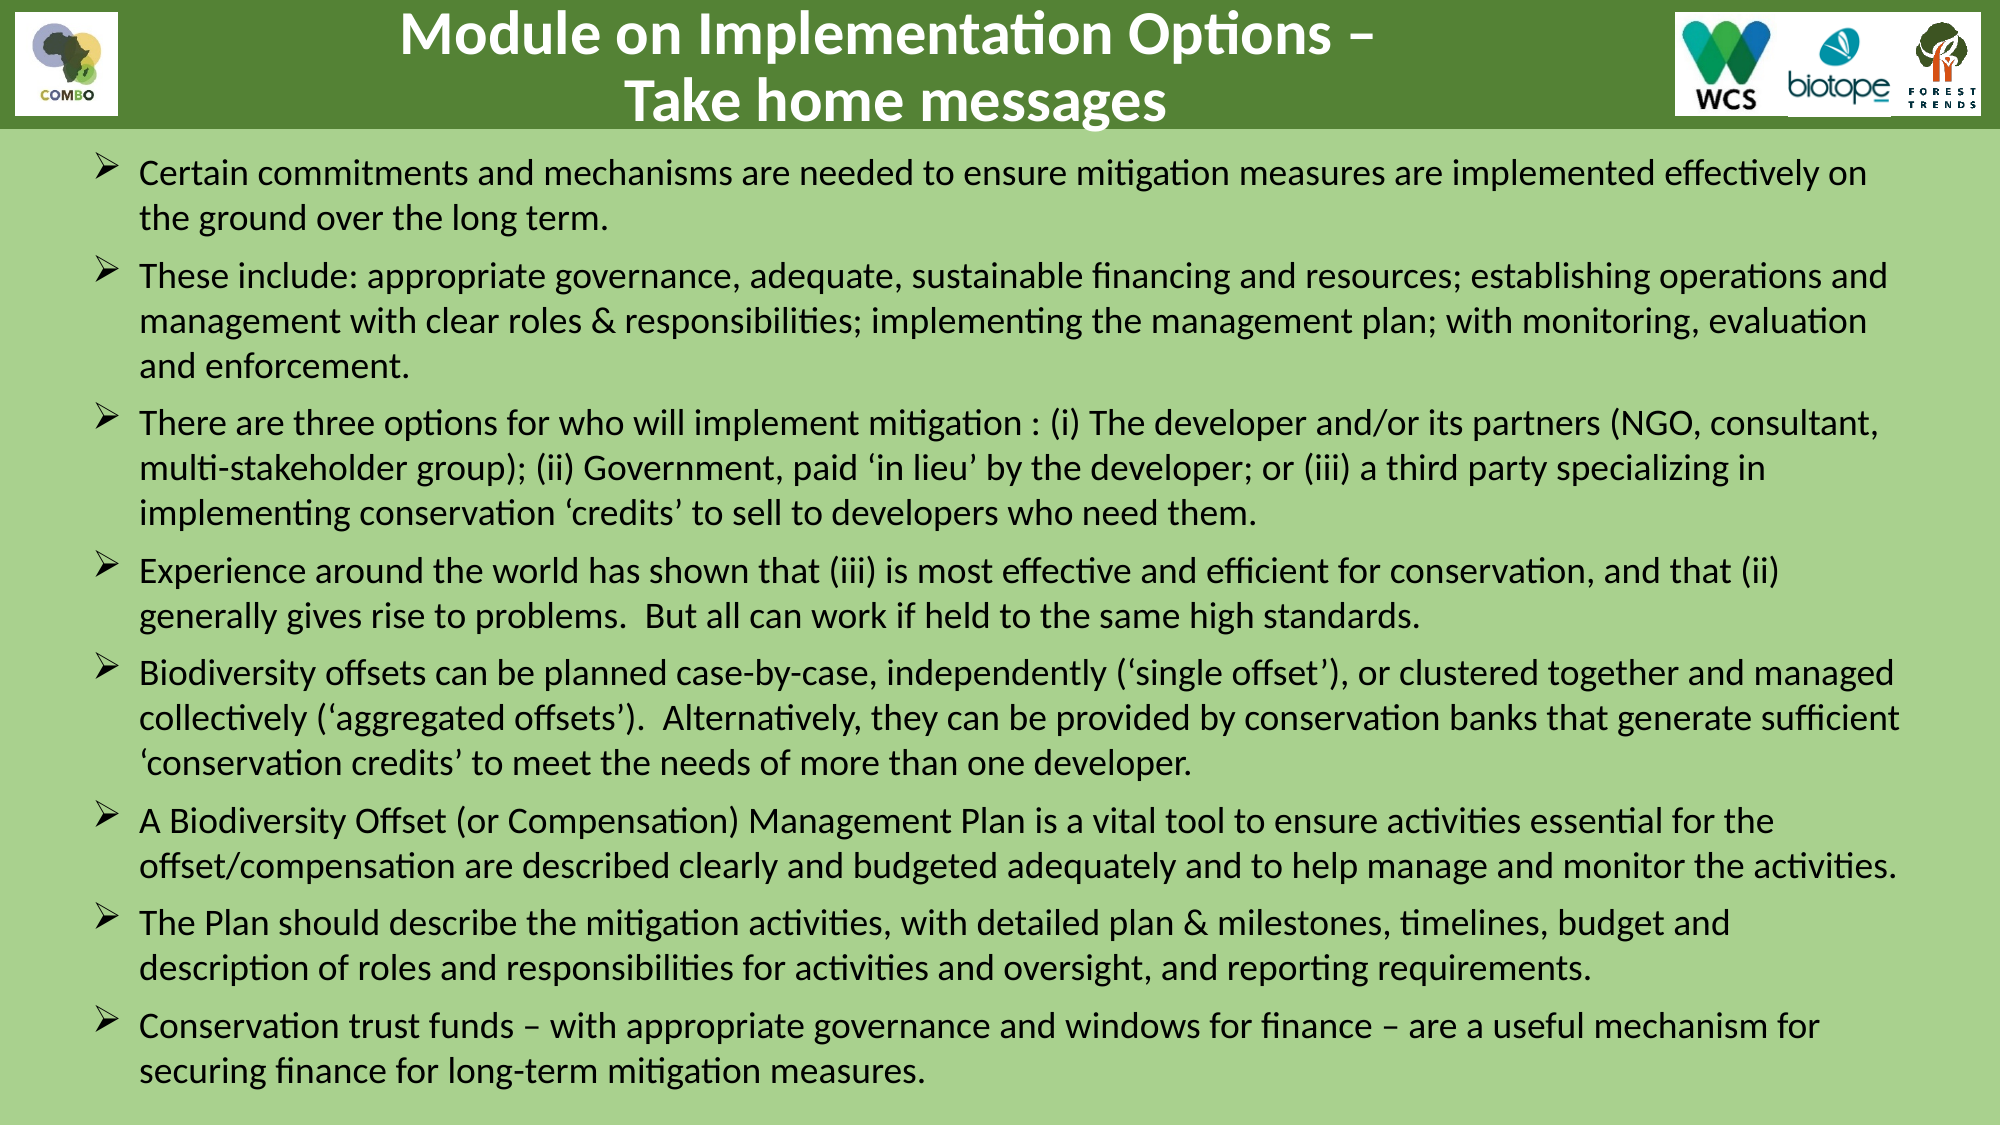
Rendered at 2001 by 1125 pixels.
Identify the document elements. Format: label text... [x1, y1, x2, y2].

text_box [0, 127, 2000, 1125]
picture [15, 12, 118, 116]
picture [1788, 14, 1891, 117]
picture [1907, 22, 1980, 109]
text_box Module on Implementation Options – Take home messages [120, 0, 1674, 136]
text_box Certain commitments and mechanisms are needed to ensure mitigation measures are implemented effectively on the ground over the long term. These include: appropriate governance, adequate, sustainable financing and resources; establishing operations and management with clear roles & responsibilities; implementing the management plan; with monitoring, evaluation and enforcement. There are three options for who will implement mitigation : (i) The developer and/or its partners (NGO, consultant, multi-stakeholder group); (ii) Government, paid ‘in lieu’ by the developer; or (iii) a third party specializing in implementing conservation ‘credits’ to sell to developers who need them. Experience around the world has shown that (iii) is most effective and efficient for conservation, and that (ii) generally gives rise to problems. But all can work if held to the same high standards. Biodiversity offsets can be planned case-by-case, independently (‘single offset’), or clustered together and managed collectively (‘aggregated offsets’). Alternatively, they can be provided by conservation banks that generate sufficient ‘conservation credits’ to meet the needs of more than one developer. A Biodiversity Offset (or Compensation) Management Plan is a vital tool to ensure activities essential for the offset/compensation are described clearly and budgeted adequately and to help manage and monitor the activities. The Plan should describe the mitigation activities, with detailed plan & milestones, timelines, budget and description of roles and responsibilities for activities and oversight, and reporting requirements. Conservation trust funds – with appropriate governance and windows for finance – are a useful mechanism for securing finance for long-term mitigation measures. [77, 140, 1923, 944]
picture [1675, 14, 1777, 116]
